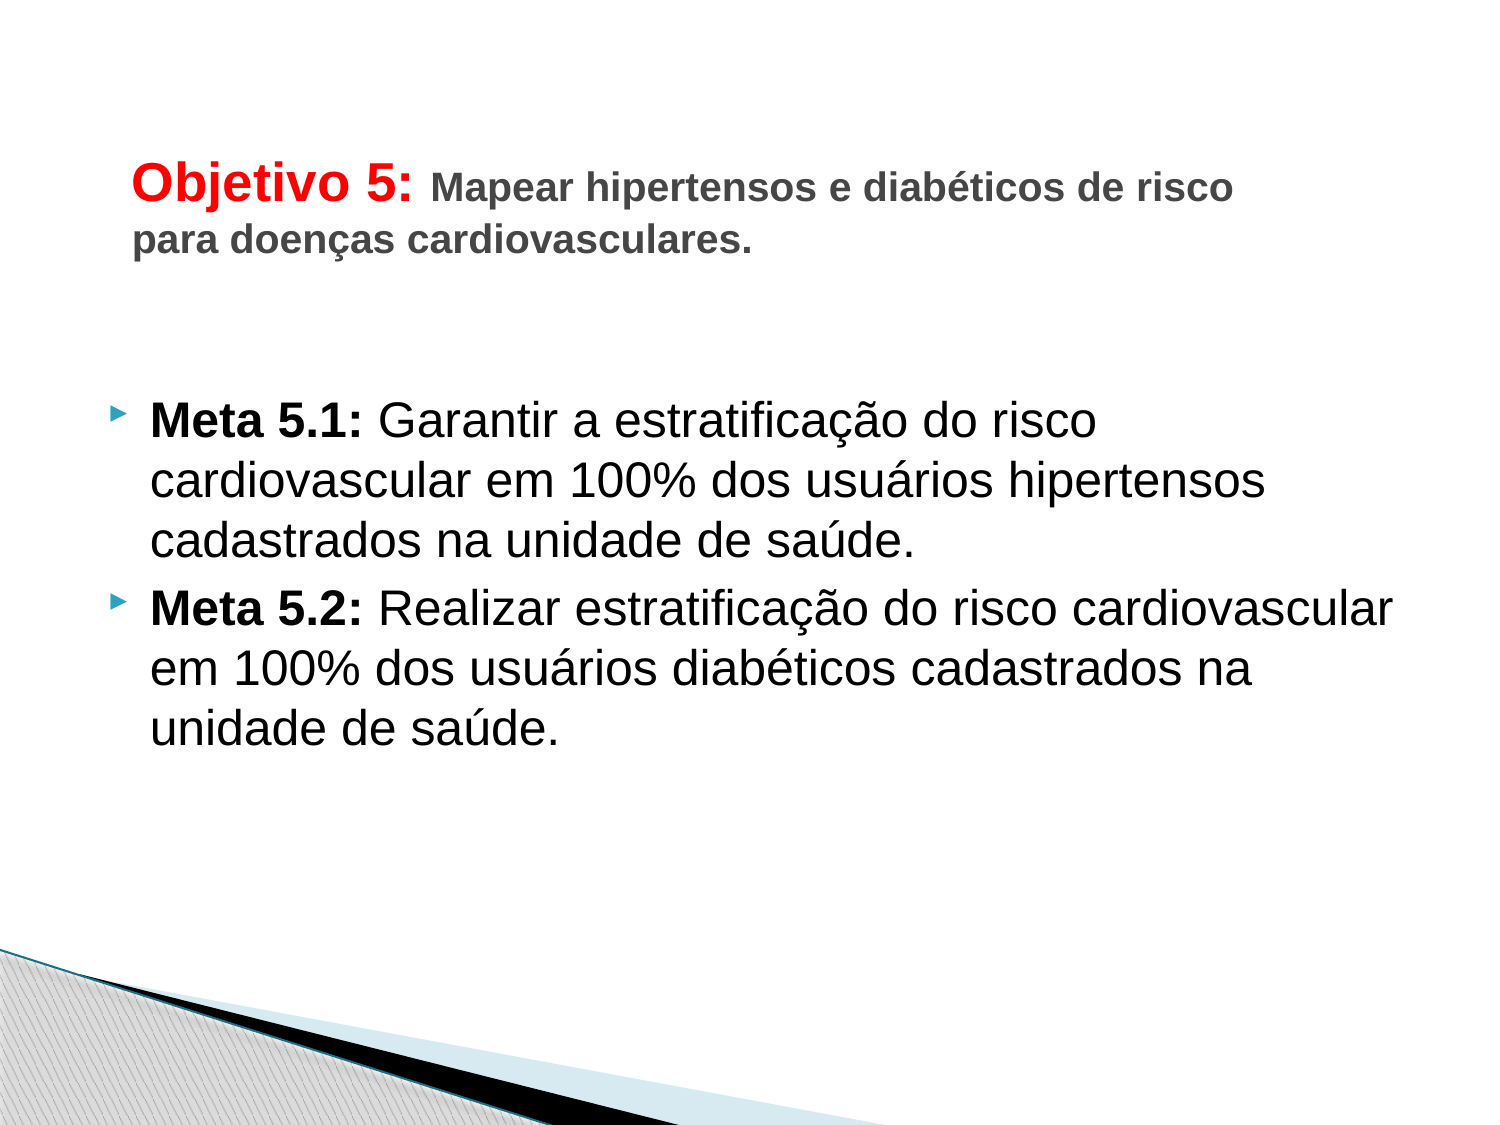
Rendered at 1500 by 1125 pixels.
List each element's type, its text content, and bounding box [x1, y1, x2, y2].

title Objetivo 5: Mapear hipertensos e diabéticos de risco para doenças cardiovasculares. [117, 82, 1348, 270]
list Meta 5.1: Garantir a estratificação do risco cardiovascular em 100% dos usuários hipertensos cadastrados na unidade de saúde. Meta 5.2: Realizar estratificação do risco cardiovascular em 100% dos usuários diabéticos cadastrados na unidade de saúde. [75, 243, 1425, 986]
